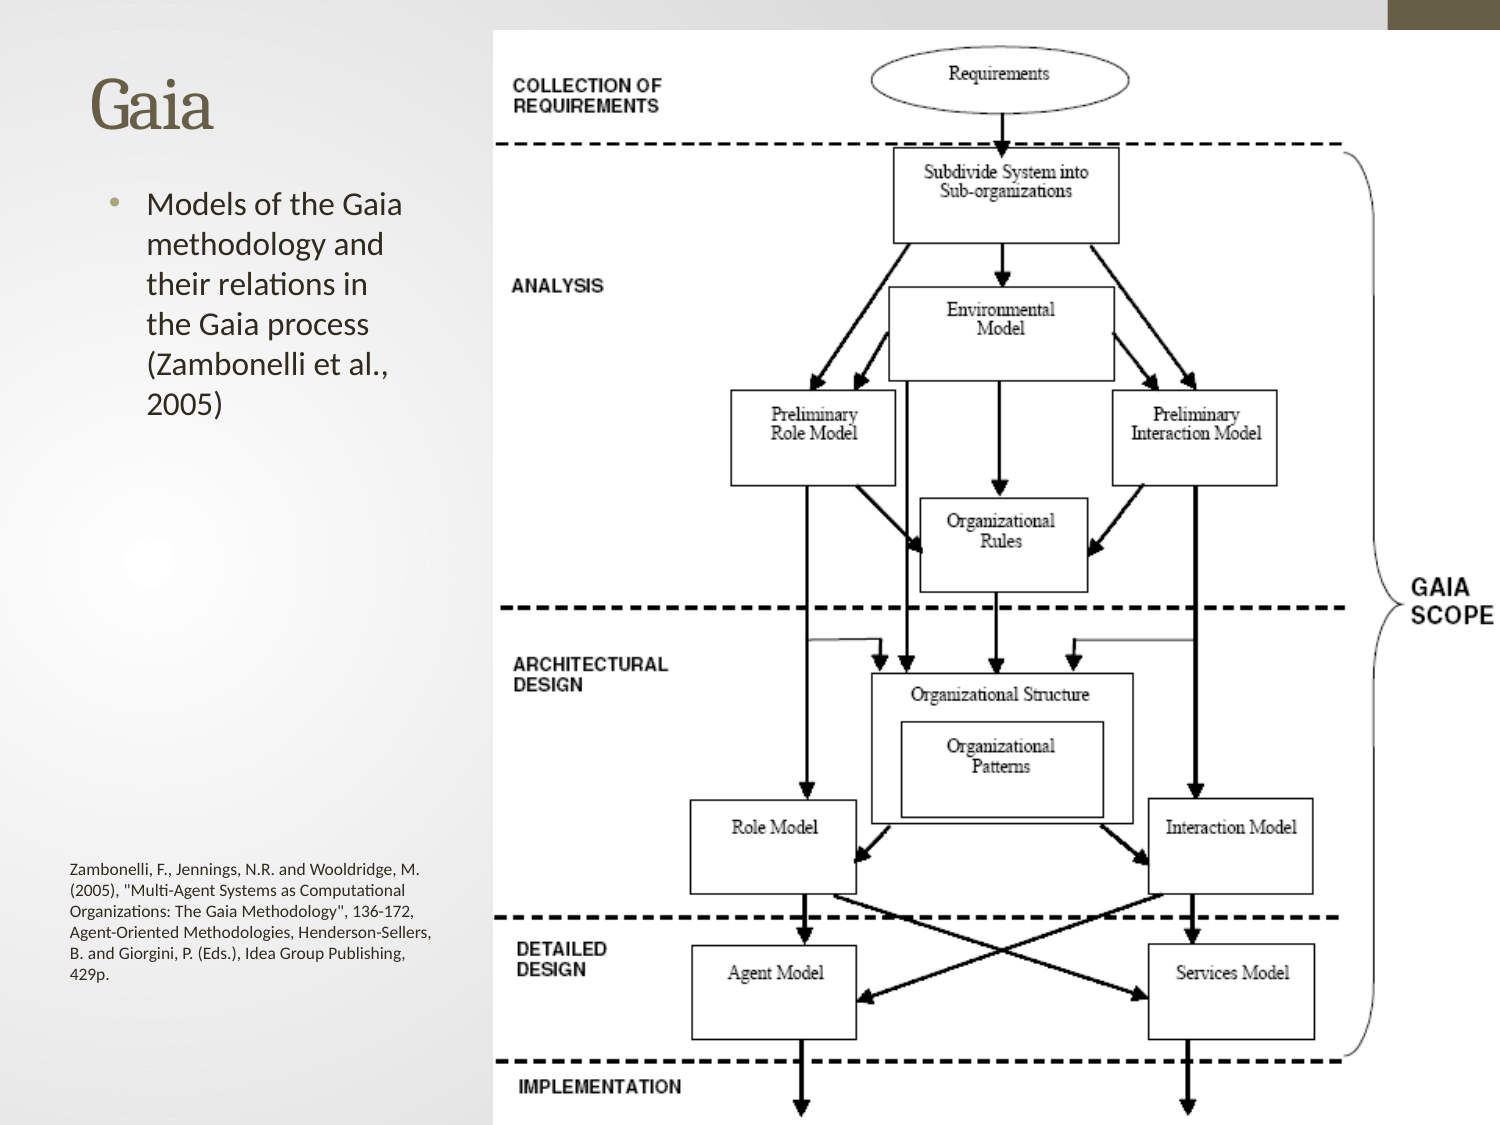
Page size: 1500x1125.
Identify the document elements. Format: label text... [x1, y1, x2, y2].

title Gaia [75, 24, 497, 175]
list Models of the Gaia methodology and their relations in the Gaia process (Zambonelli et al., 2005) [75, 174, 425, 849]
picture [493, 30, 1500, 1125]
text_box Zambonelli, F., Jennings, N.R. and Wooldridge, M. (2005), "Multi-Agent Systems as Computational Organizations: The Gaia Methodology", 136-172, Agent-Oriented Methodologies, Henderson-Sellers, B. and Giorgini, P. (Eds.), Idea Group Publishing, 429p. [37, 849, 463, 992]
